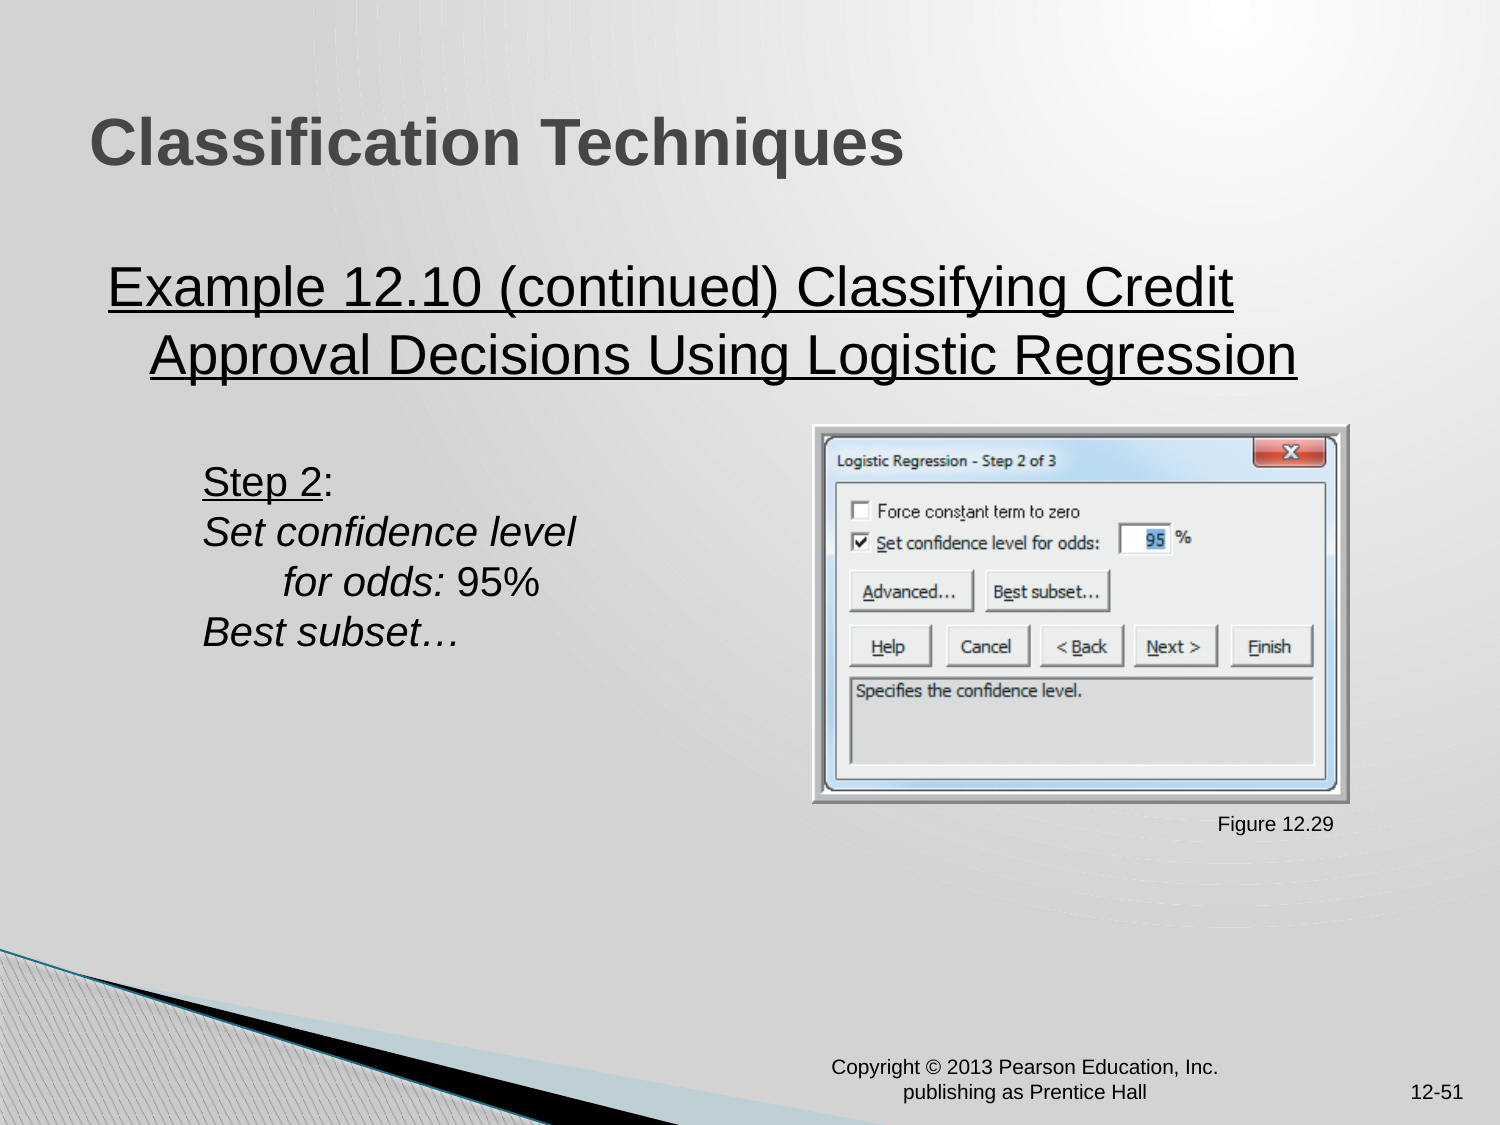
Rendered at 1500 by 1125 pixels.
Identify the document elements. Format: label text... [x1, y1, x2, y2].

footer Copyright © 2013 Pearson Education, Inc. publishing as Prentice Hall [812, 1051, 1238, 1112]
list Example 12.10 (continued) Classifying Credit Approval Decisions Using Logistic Regression [74, 242, 1426, 986]
text_box Step 2: Set confidence level for odds: 95% Best subset… [187, 447, 638, 663]
title Classification Techniques [75, 45, 1425, 233]
slide_number 12-51 [1362, 1051, 1479, 1112]
picture [812, 424, 1351, 804]
text_box Figure 12.29 [1202, 814, 1349, 843]
